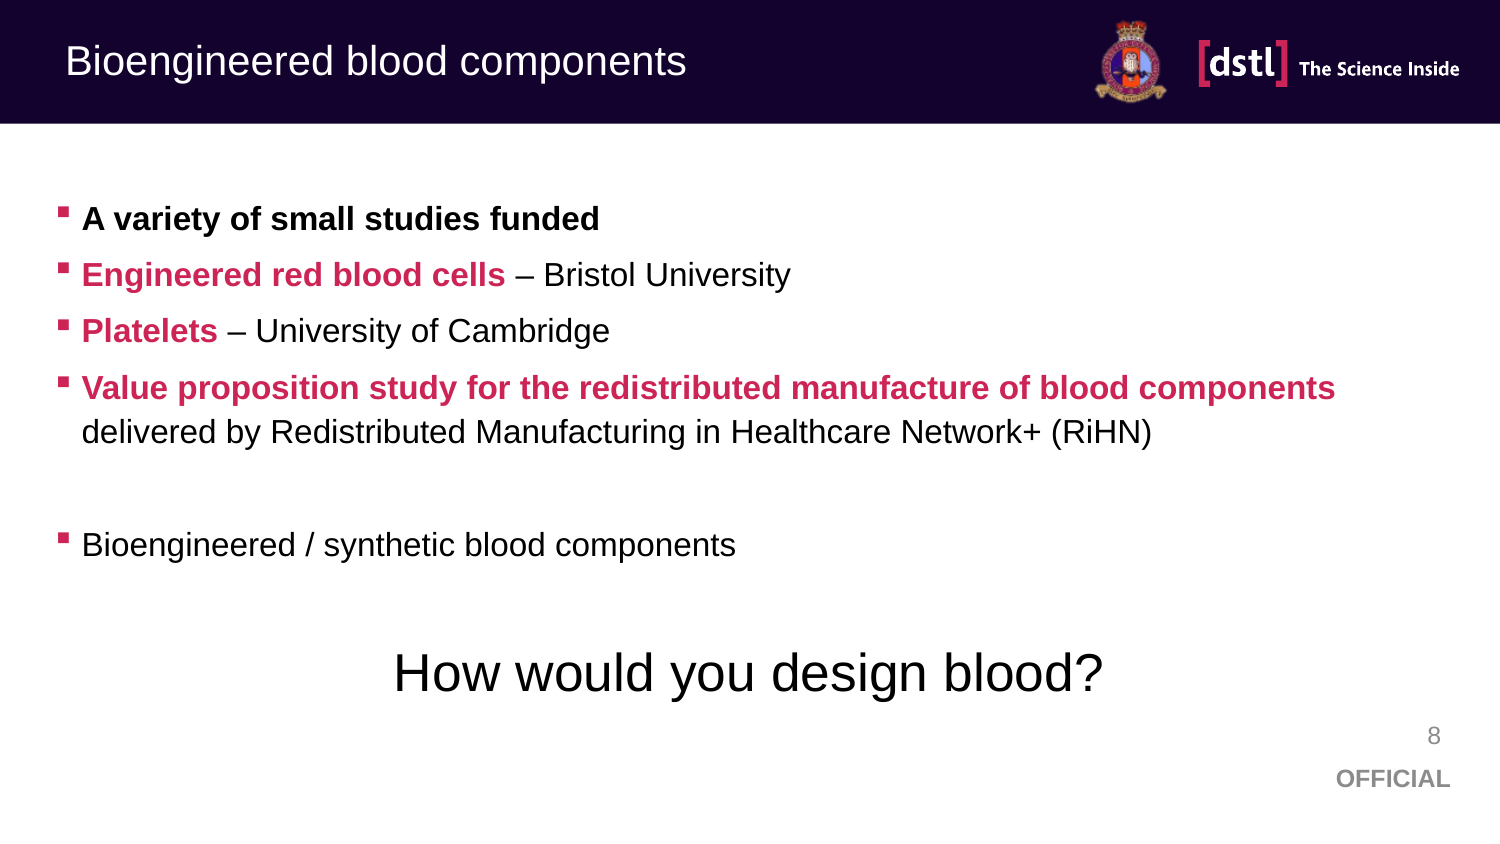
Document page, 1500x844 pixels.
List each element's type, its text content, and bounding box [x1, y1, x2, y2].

picture [1092, 6, 1171, 107]
footer OFFICIAL [230, 754, 1458, 800]
title Bioengineered blood components [5, 8, 1128, 115]
slide_number 8 [1119, 718, 1457, 753]
list A variety of small studies funded Engineered red blood cells – Bristol University Platelets – University of Cambridge Value proposition study for the redistributed manufacture of blood components delivered by Redistributed Manufacturing in Healthcare Network+ (RiHN) Bioengineered / synthetic blood components How would you design blood? [41, 185, 1458, 718]
